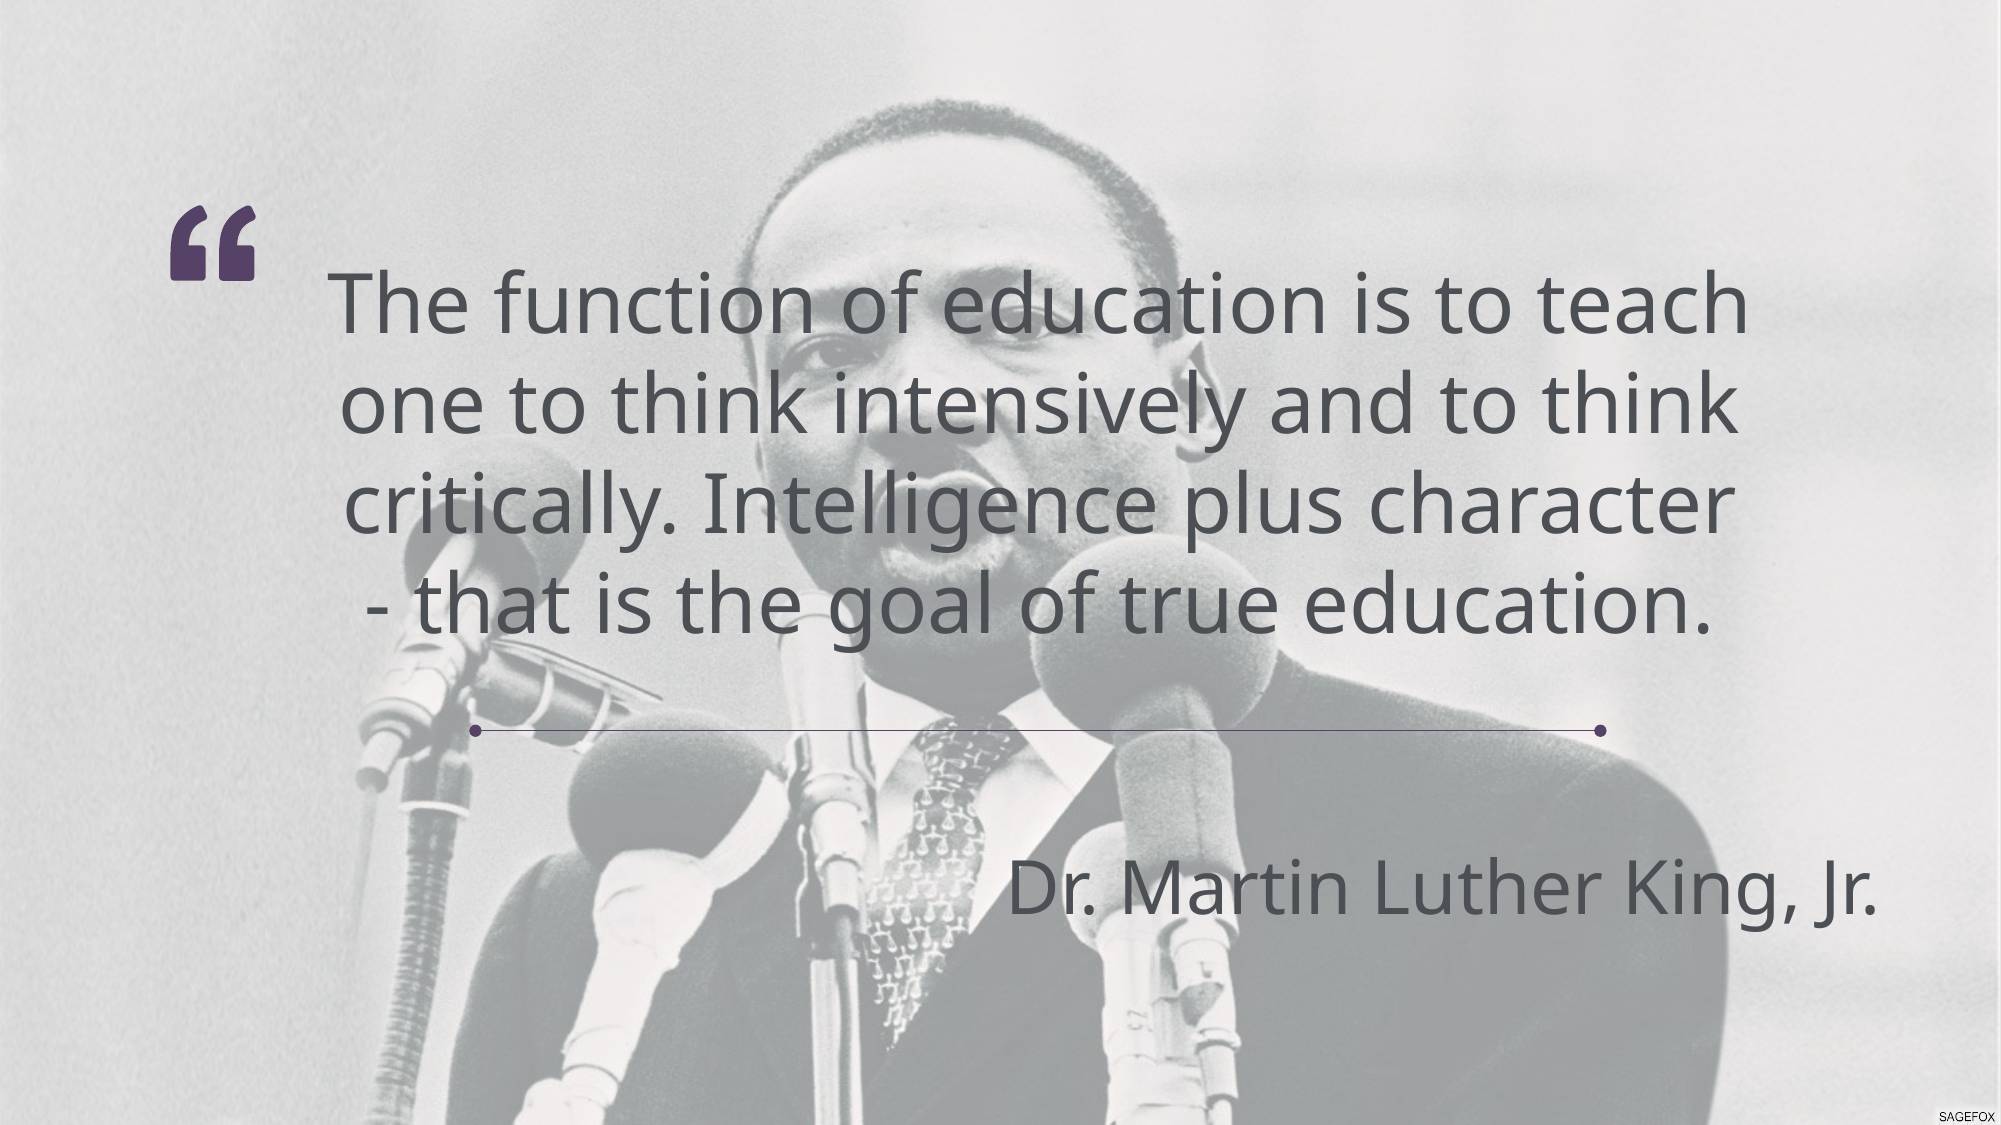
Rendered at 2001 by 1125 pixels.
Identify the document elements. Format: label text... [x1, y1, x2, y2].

text_box Dr. Martin Luther King, Jr. [989, 831, 1897, 937]
text_box The function of education is to teach one to think intensively and to think critically. Intelligence plus character - that is the goal of true education. [303, 243, 1777, 658]
text_box [0, 0, 2000, 1125]
picture [1936, 1111, 1997, 1125]
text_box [170, 205, 256, 281]
